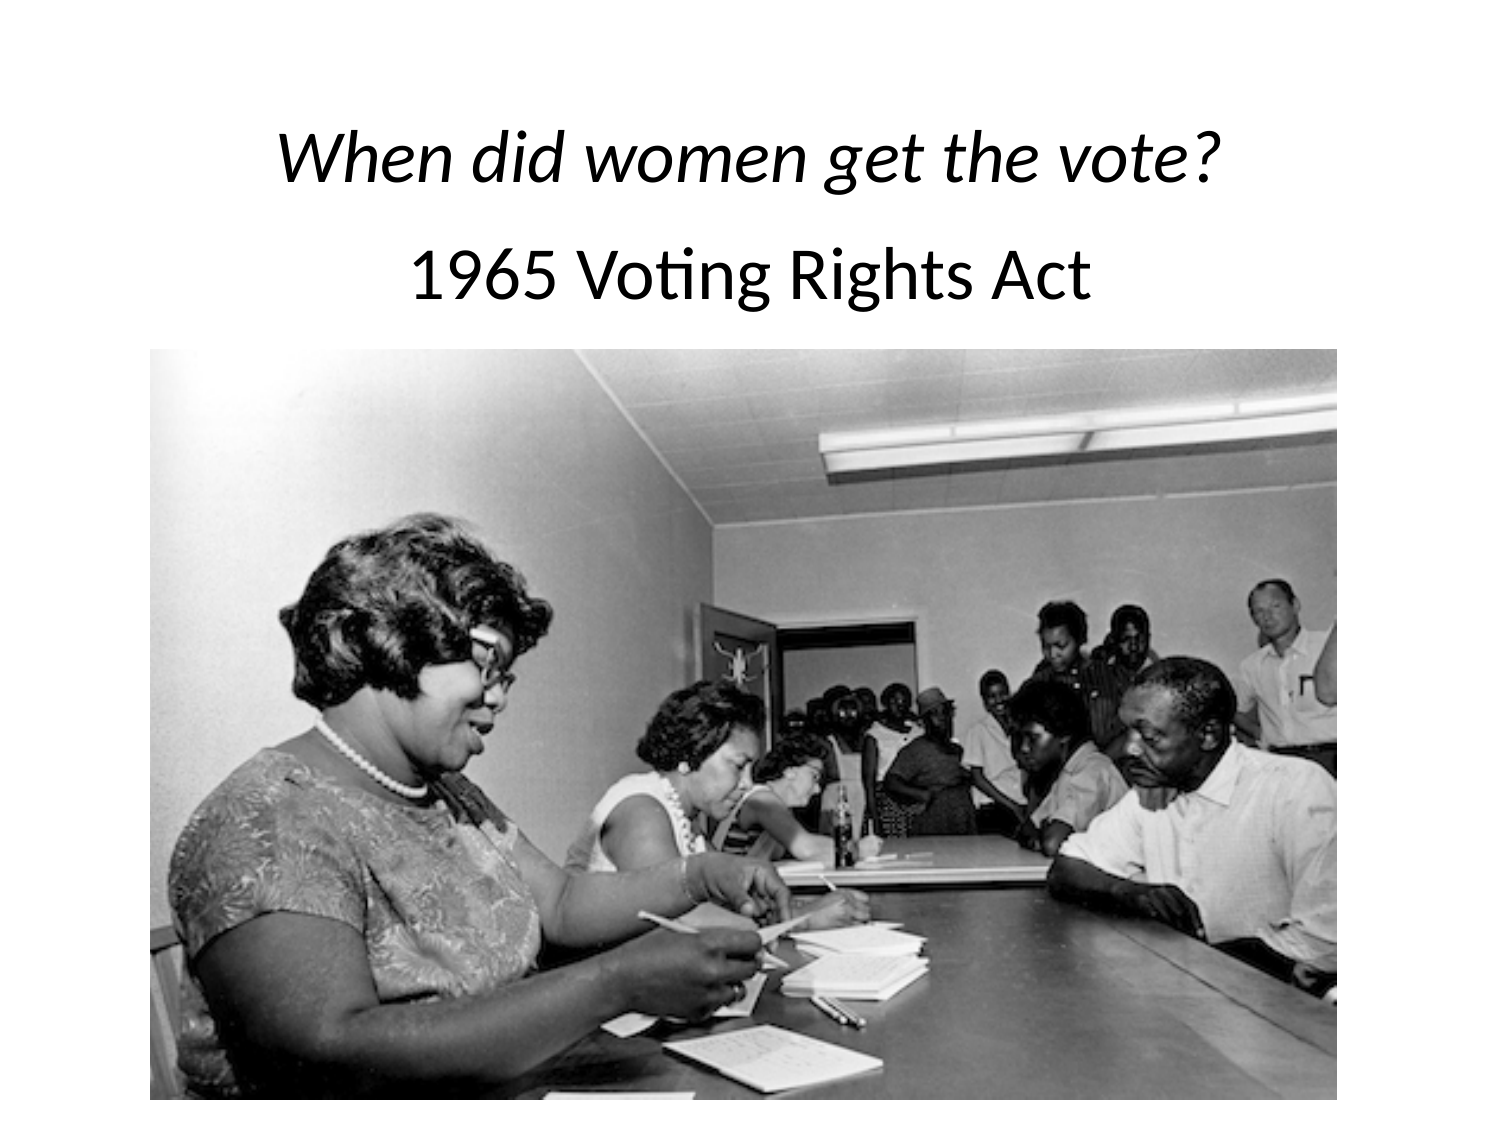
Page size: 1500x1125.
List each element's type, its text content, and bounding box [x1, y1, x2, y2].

picture [149, 349, 1337, 1101]
list When did women get the vote? 1965 Voting Rights Act [75, 99, 1425, 1035]
